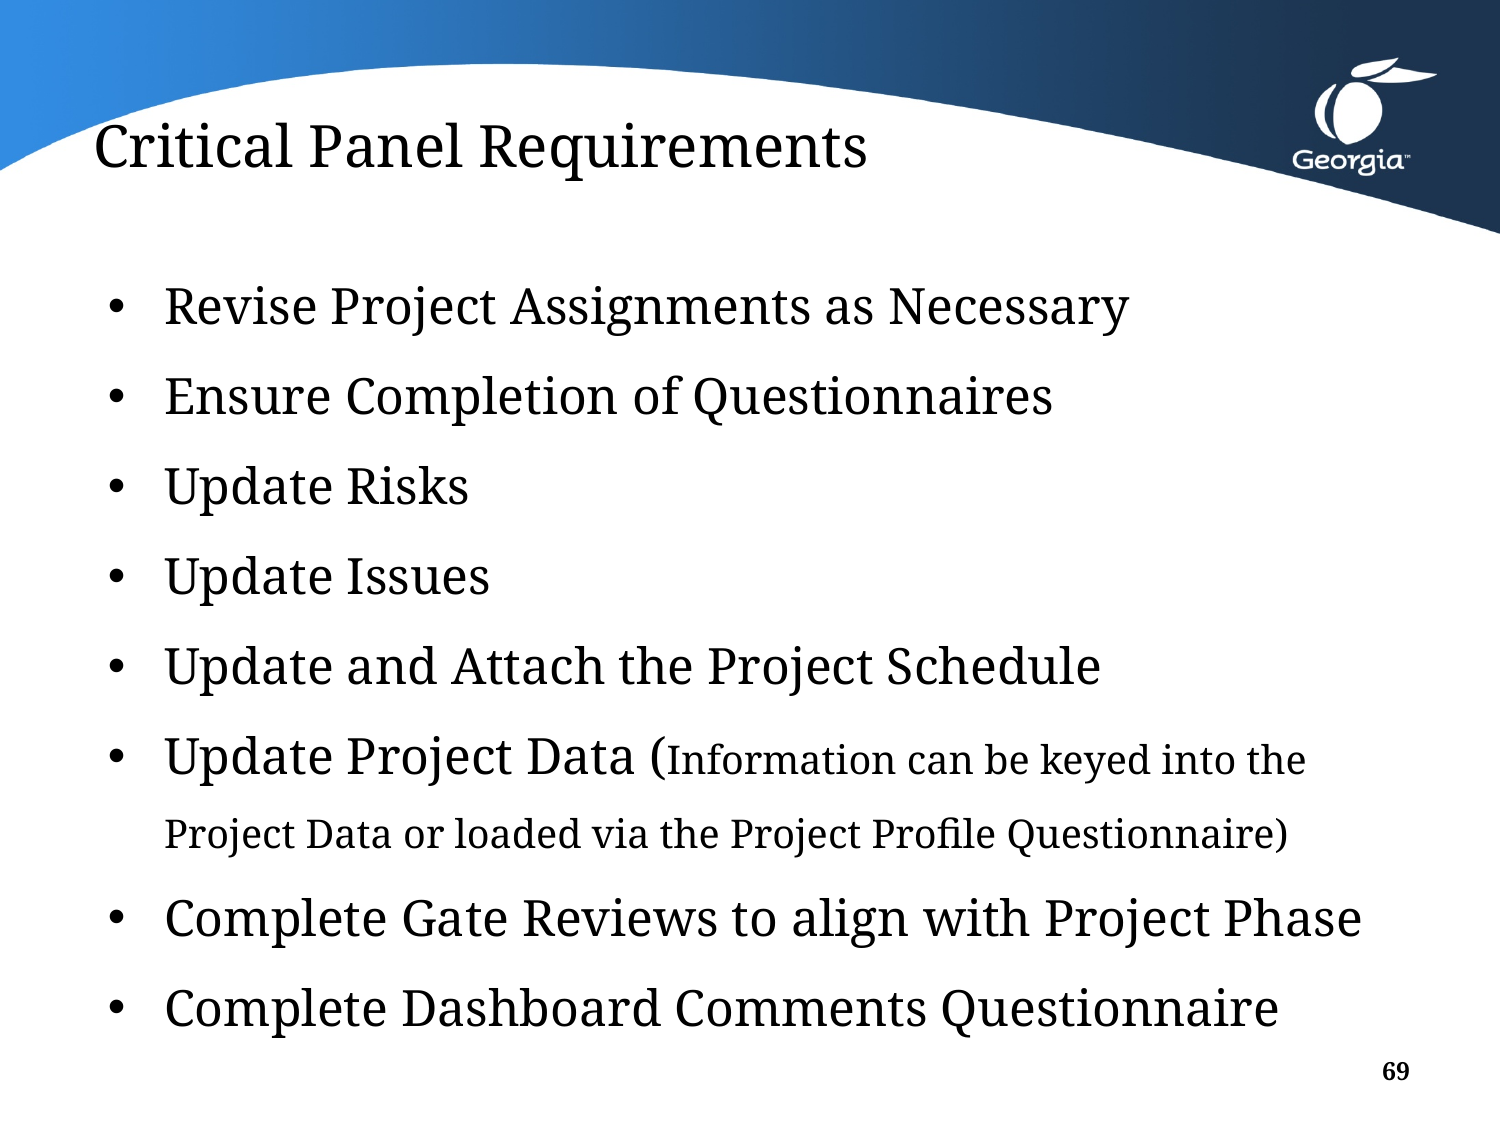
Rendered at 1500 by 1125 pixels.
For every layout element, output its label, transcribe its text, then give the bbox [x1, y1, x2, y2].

slide_number 69 [1074, 1042, 1425, 1103]
picture [0, 0, 1500, 1125]
list Revise Project Assignments as Necessary Ensure Completion of Questionnaires Update Risks Update Issues Update and Attach the Project Schedule Update Project Data (Information can be keyed into the Project Data or loaded via the Project Profile Questionnaire) Complete Gate Reviews to align with Project Phase Complete Dashboard Comments Questionnaire [92, 237, 1389, 1050]
title Critical Panel Requirements [78, 86, 1166, 203]
